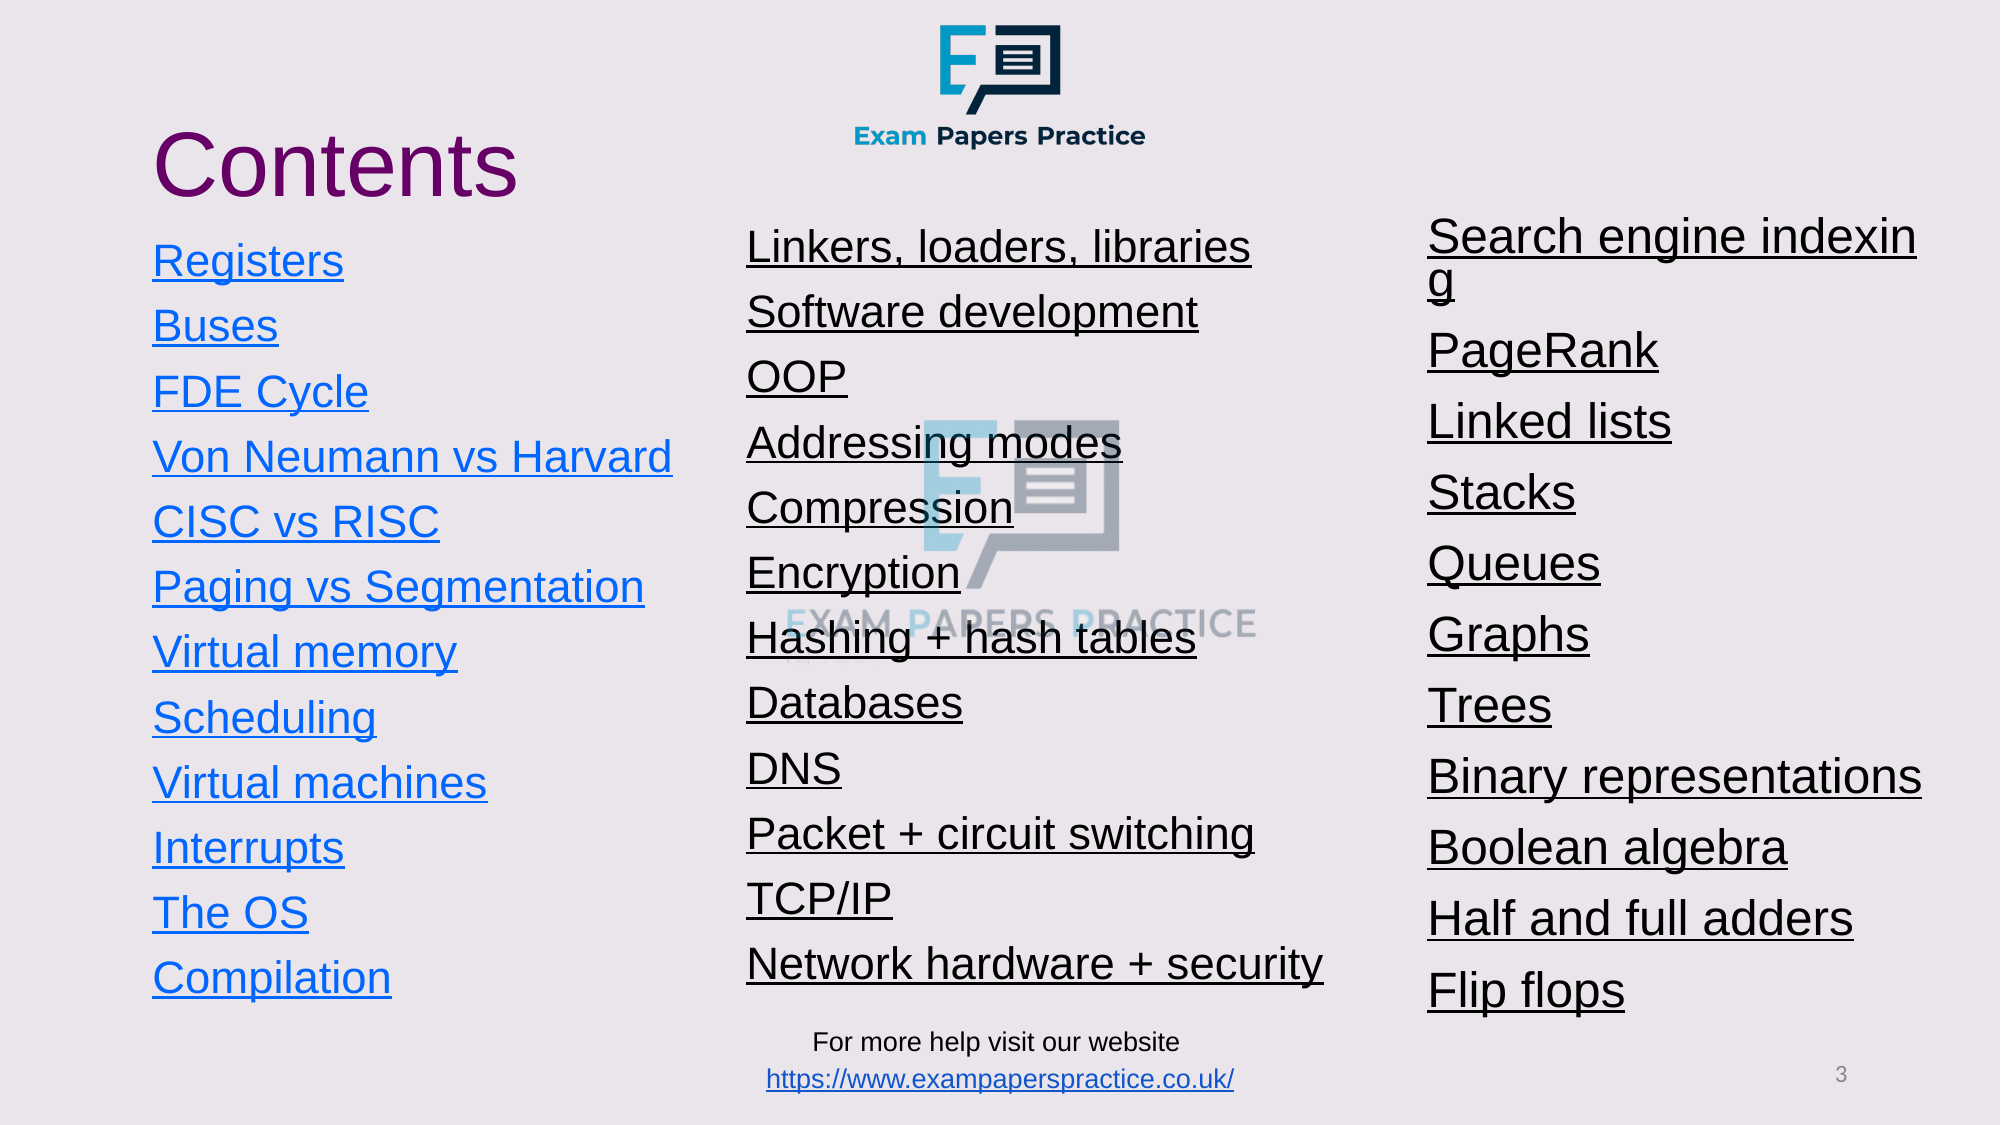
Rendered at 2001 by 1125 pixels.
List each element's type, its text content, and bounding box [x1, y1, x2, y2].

text_box [754, 407, 1289, 718]
list Registers Buses FDE Cycle Von Neumann vs Harvard CISC vs RISC Paging vs Segmentation Virtual memory Scheduling Virtual machines Interrupts The OS Compilation [137, 230, 854, 1014]
text_box For more help visit our website https://www.exampaperspractice.co.uk/ [662, 1042, 1338, 1103]
picture [855, 16, 1145, 154]
text_box Linkers, loaders, libraries Software development OOP Addressing modes Compression Encryption Hashing + hash tables Databases DNS Packet + circuit switching TCP/IP Network hardware + security [731, 215, 1447, 1000]
title Contents [137, 58, 1863, 230]
text_box Search engine indexing PageRank Linked lists Stacks Queues Graphs Trees Binary representations Boolean algebra Half and full adders Flip flops [1412, 203, 1938, 987]
slide_number 3 [1412, 1042, 1863, 1103]
